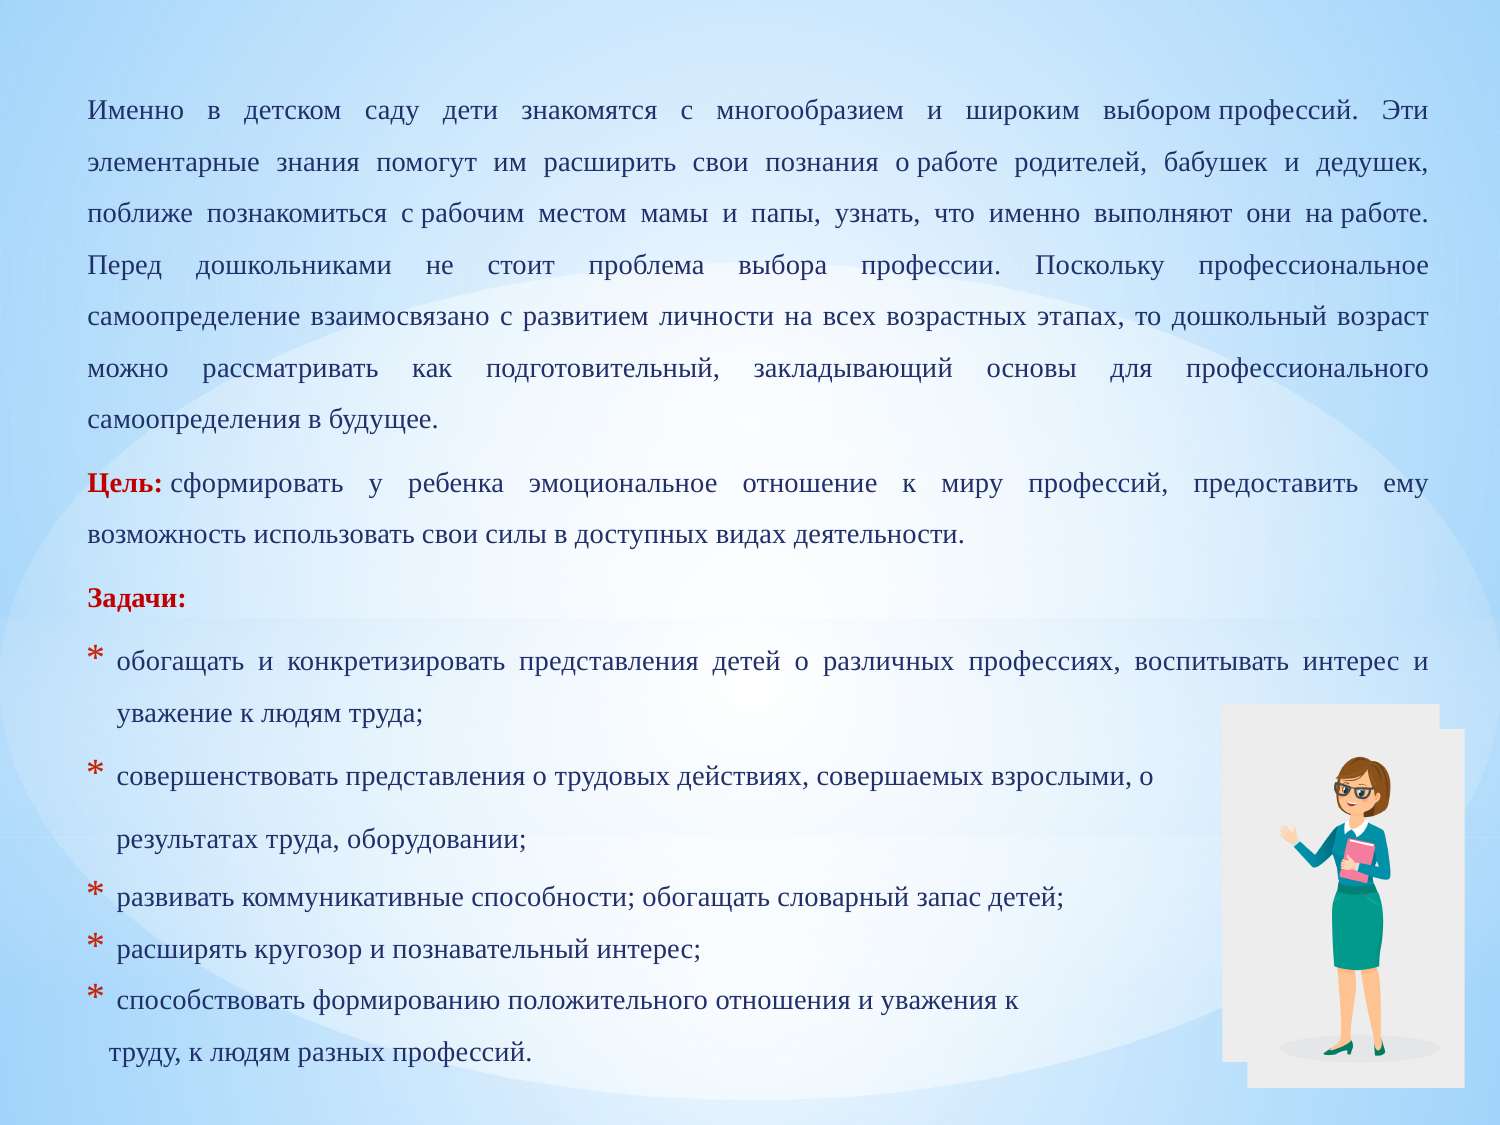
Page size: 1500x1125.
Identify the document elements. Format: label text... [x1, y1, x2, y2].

picture [1222, 703, 1465, 1088]
list Именно в детском саду дети знакомятся с многообразием и широким выбором профессий. Эти элементарные знания помогут им расширить свои познания о работе родителей, бабушек и дедушек, поближе познакомиться с рабочим местом мамы и папы, узнать, что именно выполняют они на работе. Перед дошкольниками не стоит проблема выбора профессии. Поскольку профессиональное самоопределение взаимосвязано с развитием личности на всех возрастных этапах, то дошкольный возраст можно рассматривать как подготовительный, закладывающий основы для профессионального самоопределения в будущее. Цель: сформировать у ребенка эмоциональное отношение к миру профессий, предоставить ему возможность использовать свои силы в доступных видах деятельности. Задачи: обогащать и конкретизировать представления детей о различных профессиях, воспитывать интерес и уважение к людям труда; совершенствовать представления о трудовых действиях, совершаемых взрослыми, о результатах труда, оборудовании; развивать коммуникативные способности; обогащать словарный запас детей; расширять кругозор и познавательный интерес; способствовать формированию положительного отношения и уважения к труду, к людям разных профессий. [64, 66, 1447, 1083]
